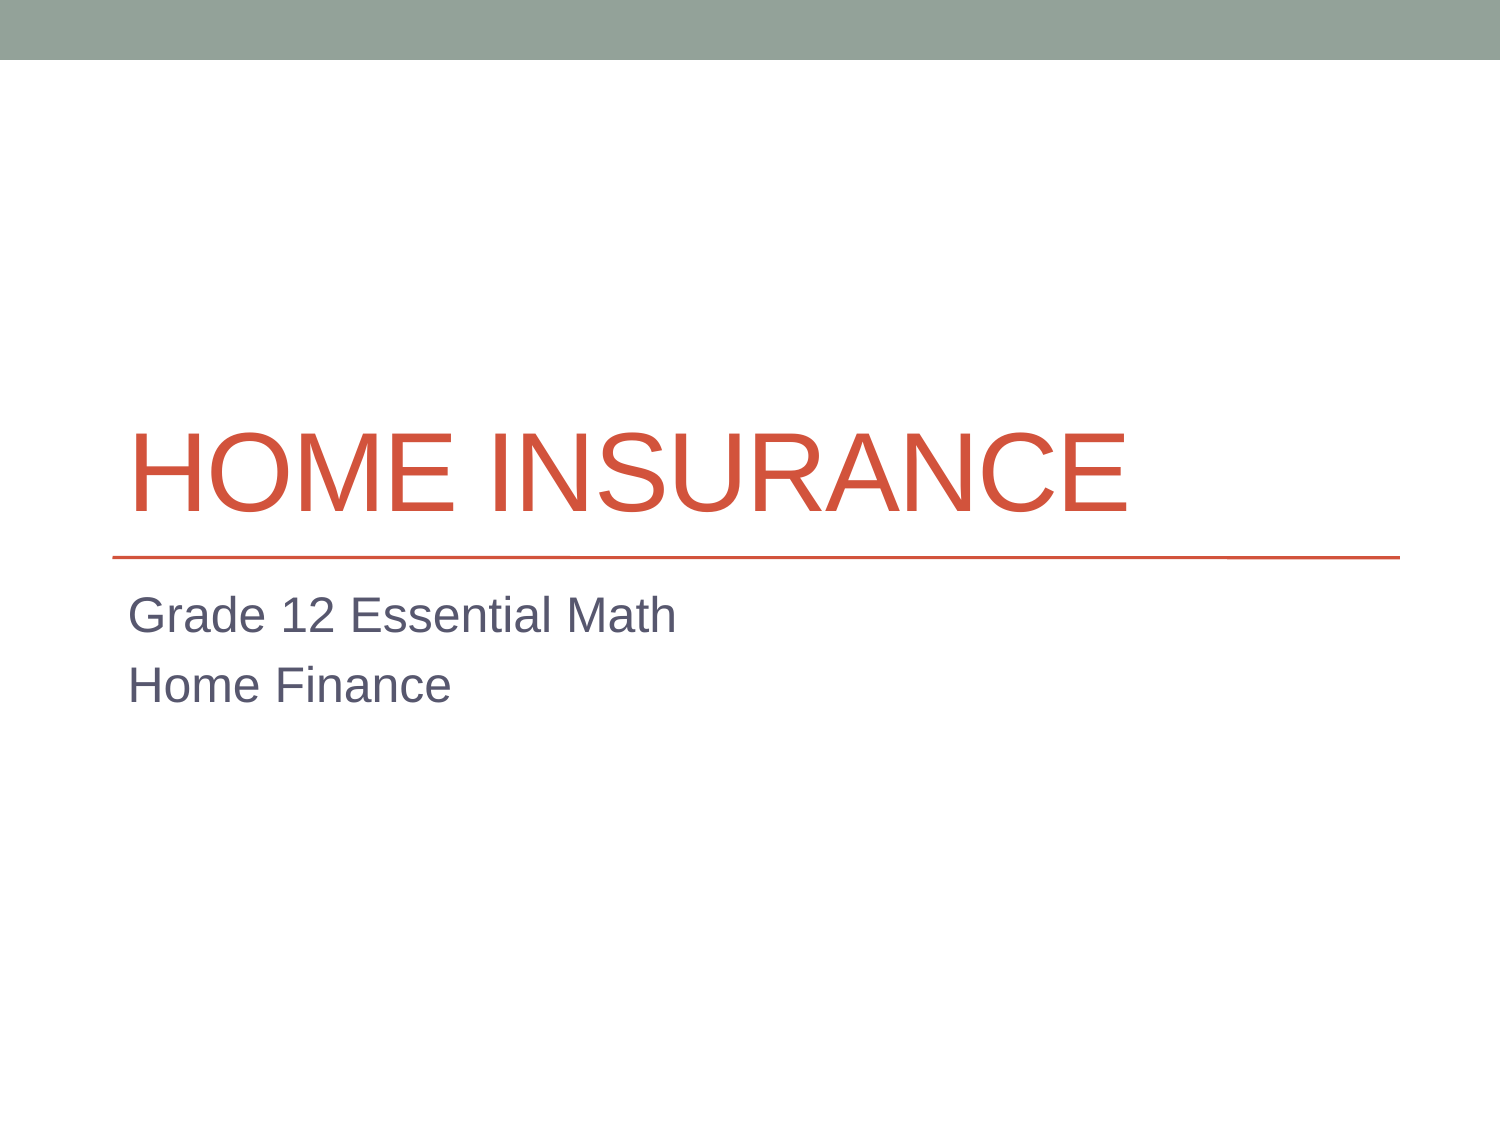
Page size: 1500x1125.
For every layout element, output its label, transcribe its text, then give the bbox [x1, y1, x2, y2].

title Home Insurance [112, 224, 1400, 542]
subtitle Grade 12 Essential Math Home Finance [112, 575, 1163, 863]
